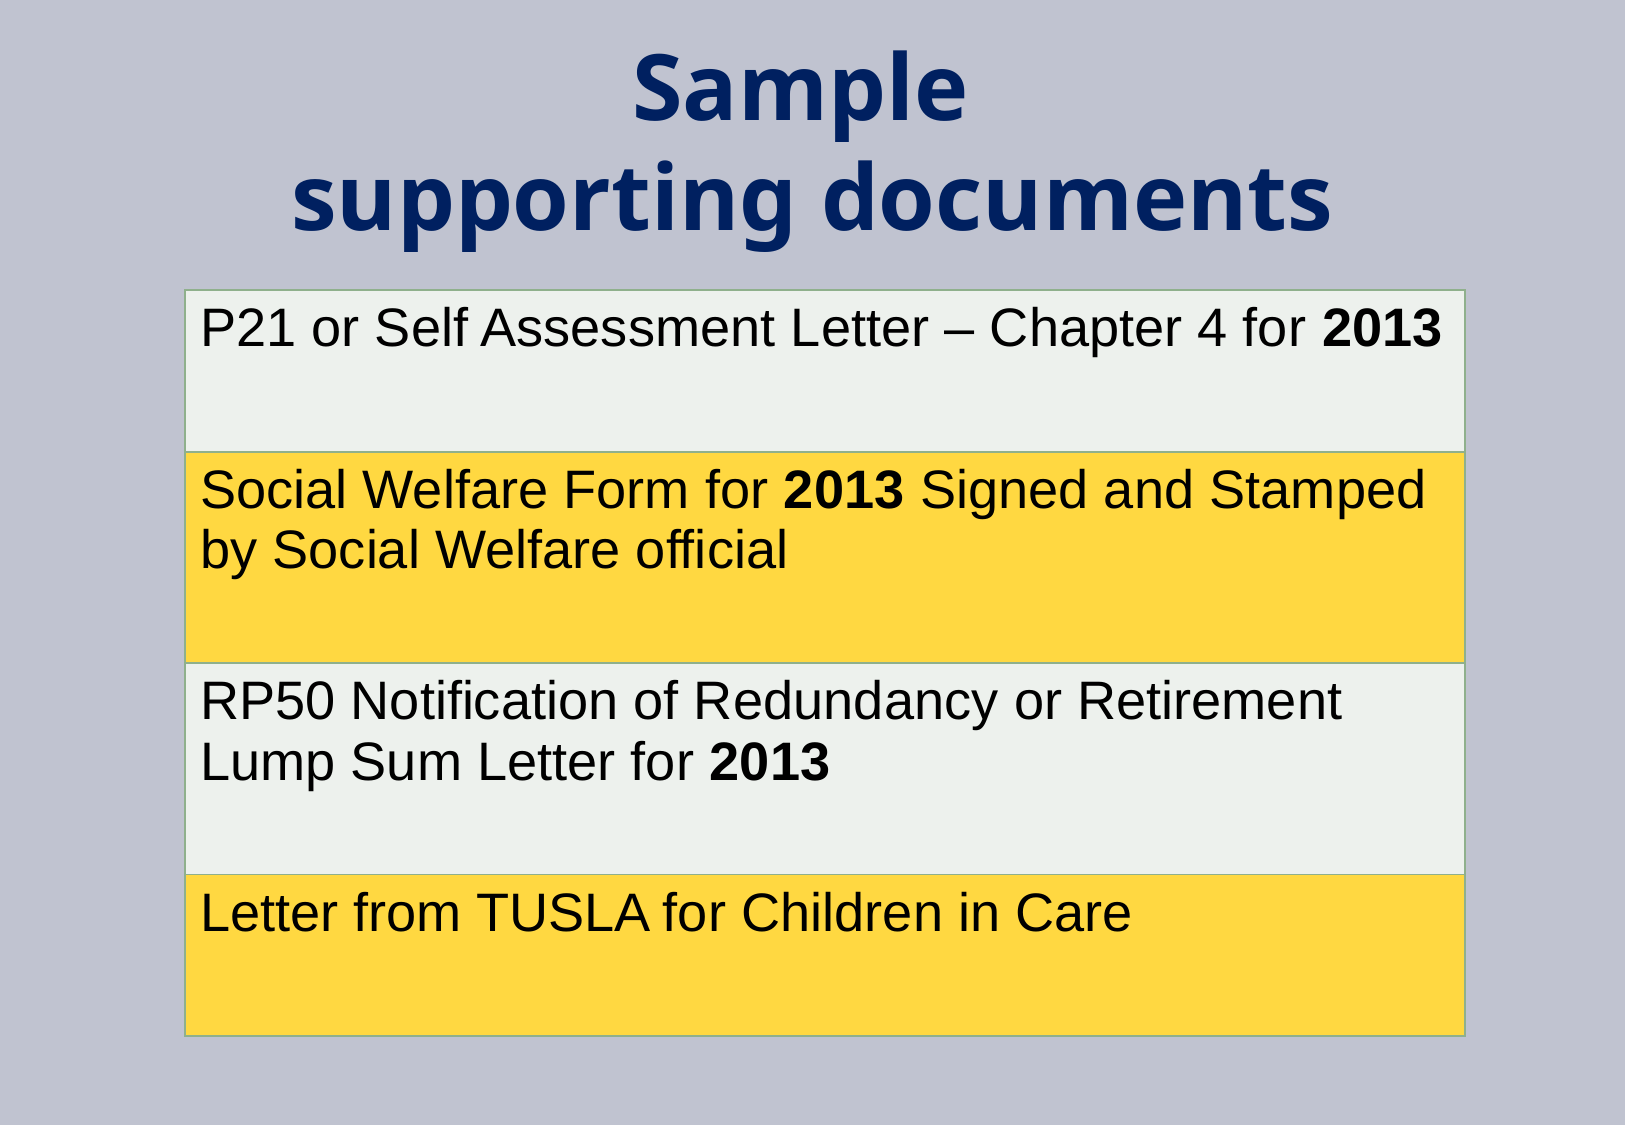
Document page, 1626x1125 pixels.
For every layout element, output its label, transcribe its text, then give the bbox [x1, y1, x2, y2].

table_cell Letter from TUSLA for Children in Care [186, 875, 1464, 1035]
table_cell Social Welfare Form for 2013 Signed and Stamped by Social Welfare official [186, 453, 1464, 662]
table_header P21 or Self Assessment Letter – Chapter 4 for 2013 [186, 291, 1464, 451]
title Sample supporting documents [81, 45, 1544, 233]
table_cell RP50 Notification of Redundancy or Retirement Lump Sum Letter for 2013 [186, 664, 1464, 874]
